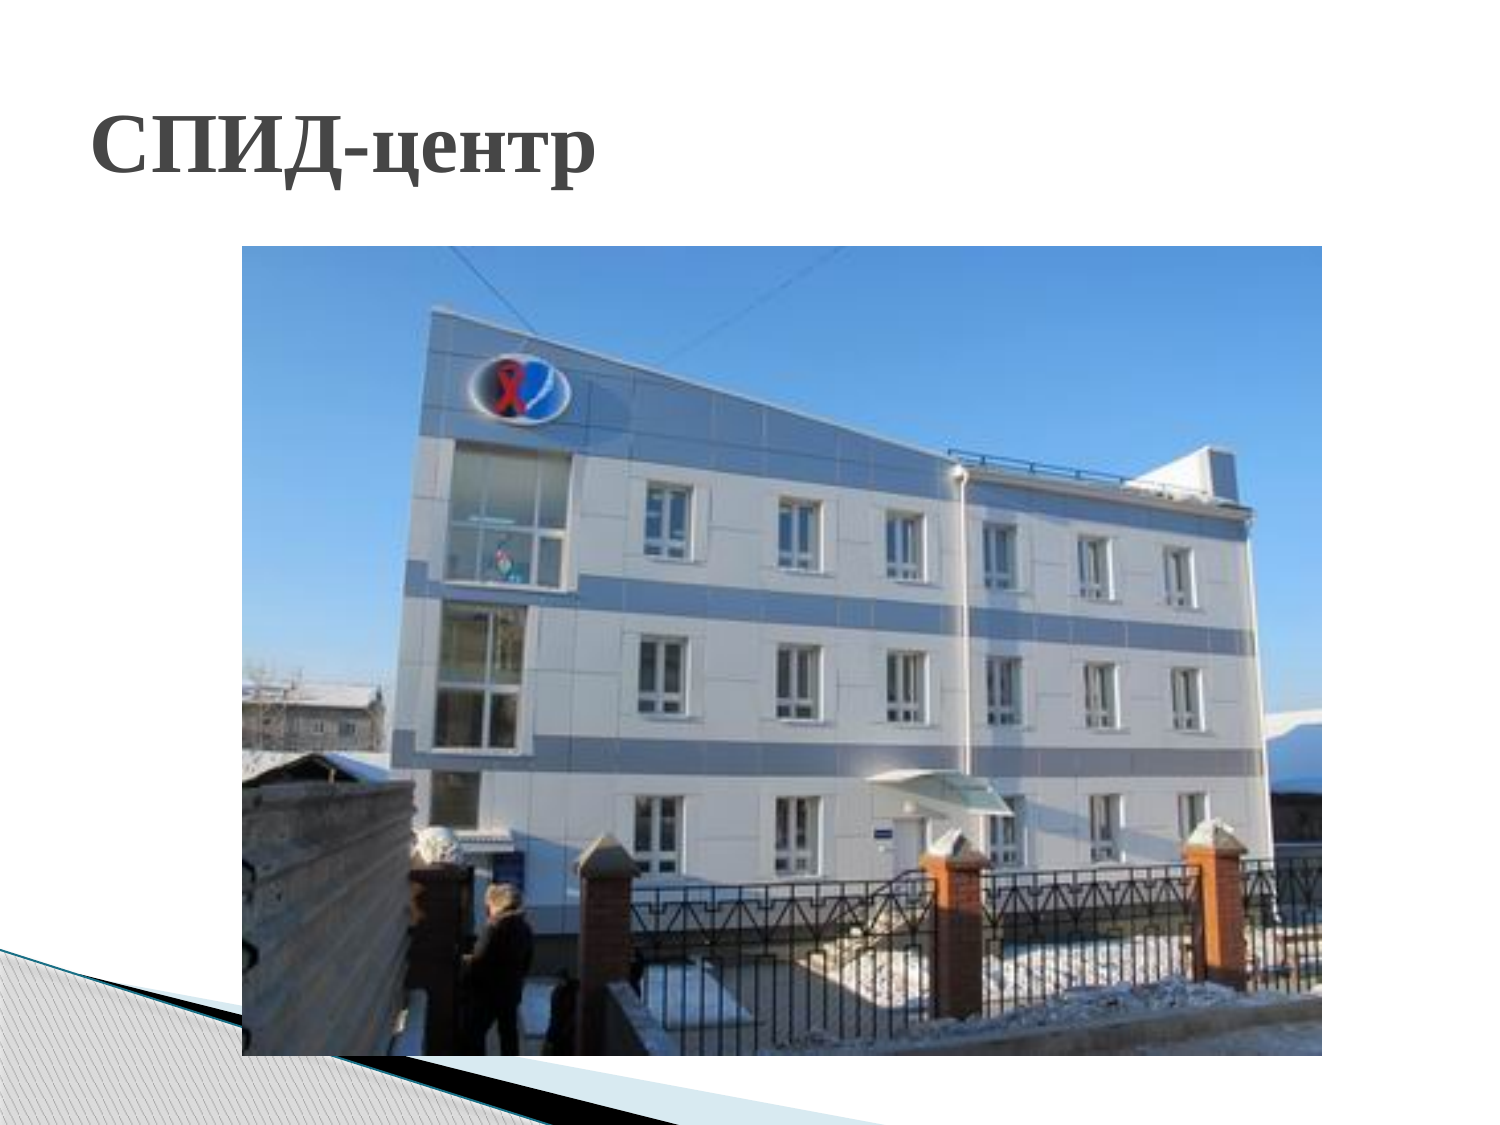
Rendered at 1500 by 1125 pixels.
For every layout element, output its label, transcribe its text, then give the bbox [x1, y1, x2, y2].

title СПИД-центр [75, 45, 1425, 233]
picture [241, 245, 1322, 1056]
